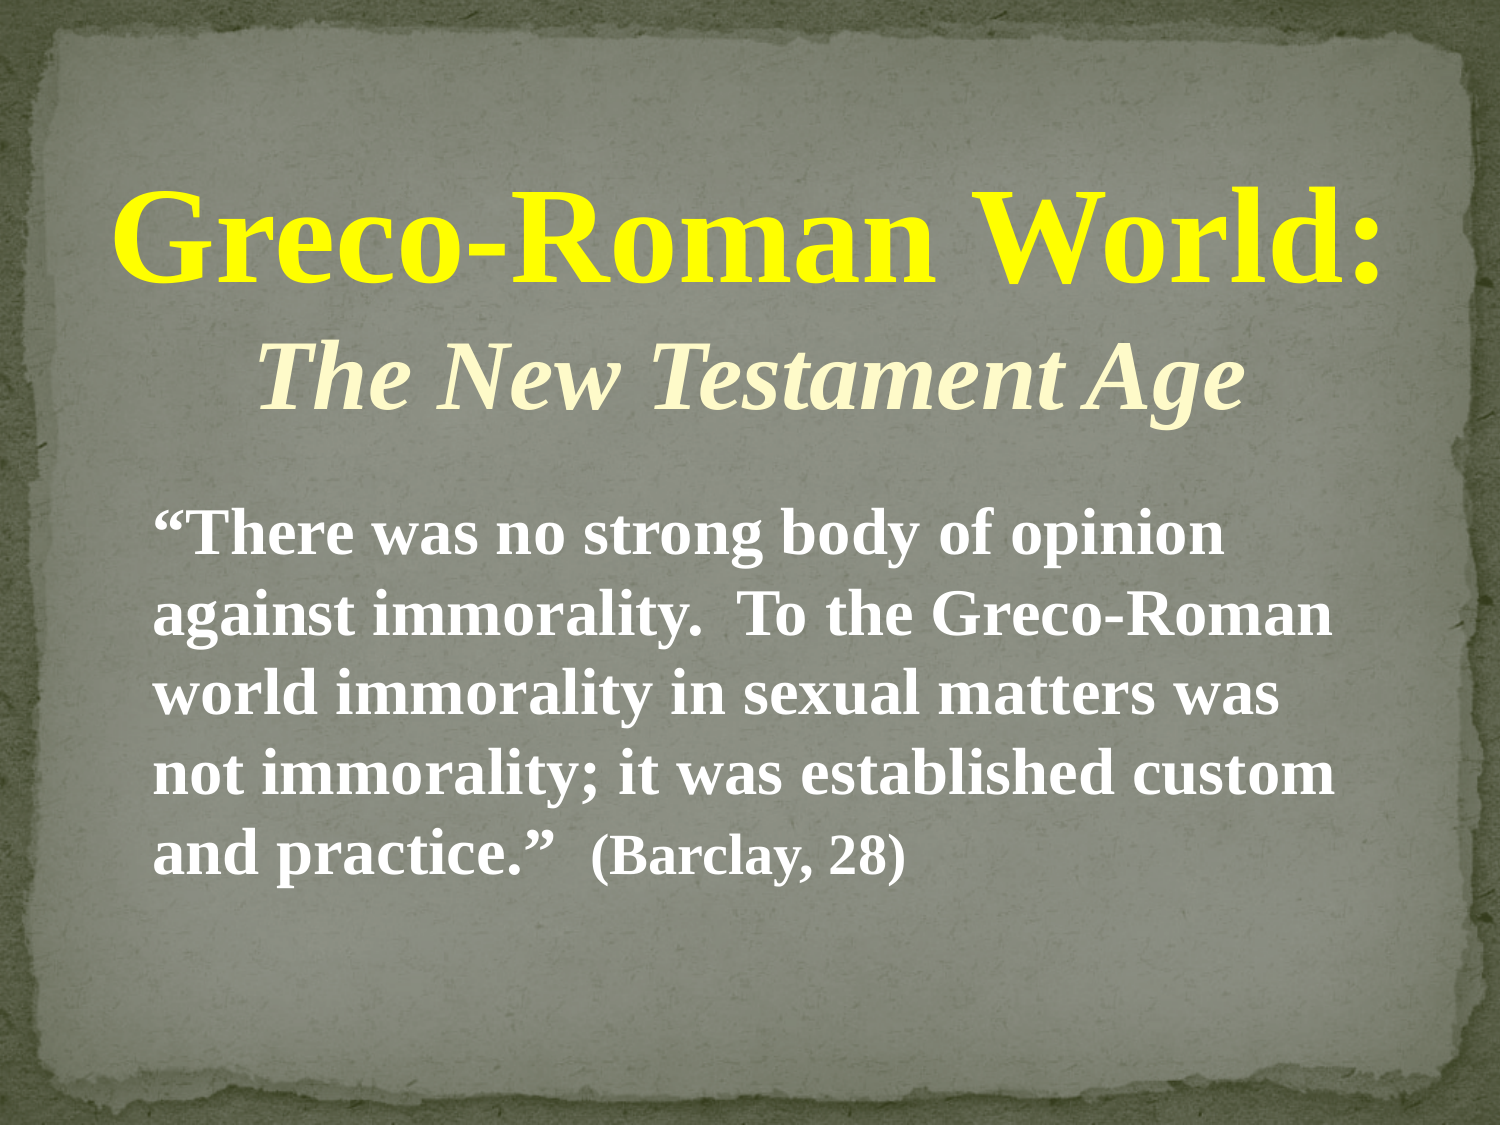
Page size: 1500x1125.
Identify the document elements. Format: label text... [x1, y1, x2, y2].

text_box Greco-Roman World: The New Testament Age [50, 137, 1450, 438]
text_box “There was no strong body of opinion against immorality. To the Greco-Roman world immorality in sexual matters was not immorality; it was established custom and practice.” (Barclay, 28) [137, 480, 1363, 896]
